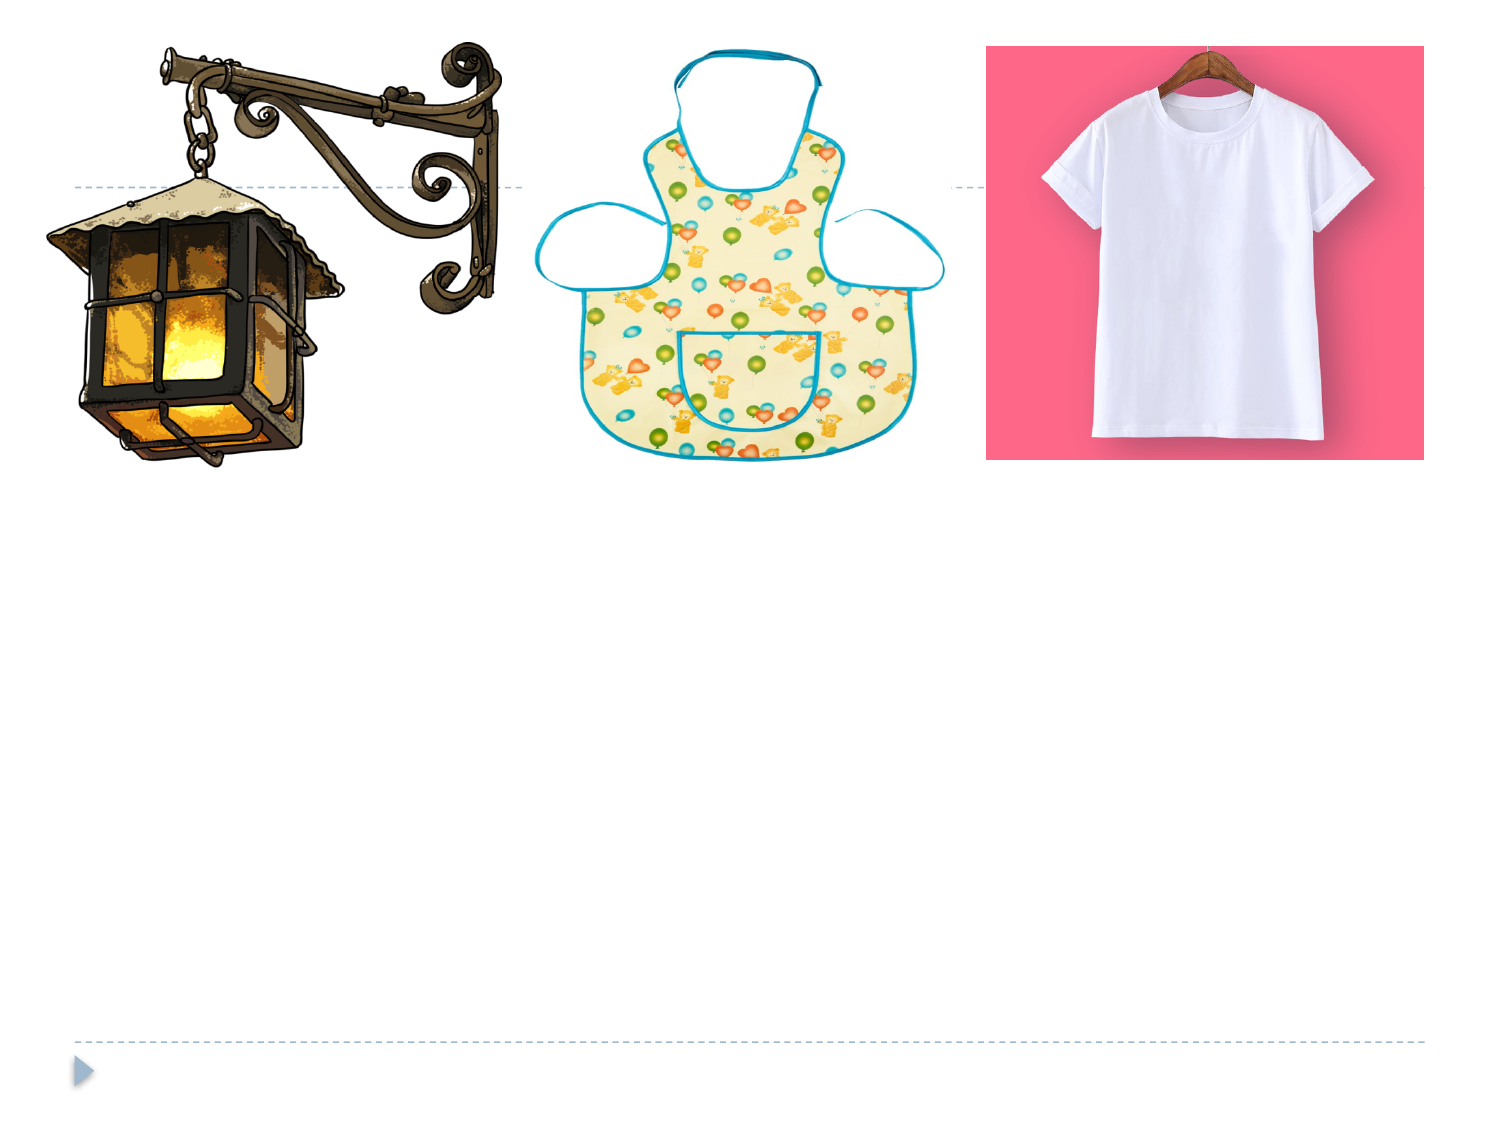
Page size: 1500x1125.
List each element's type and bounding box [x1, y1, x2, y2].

picture [525, 42, 952, 469]
picture [29, 42, 503, 469]
picture [985, 45, 1424, 460]
